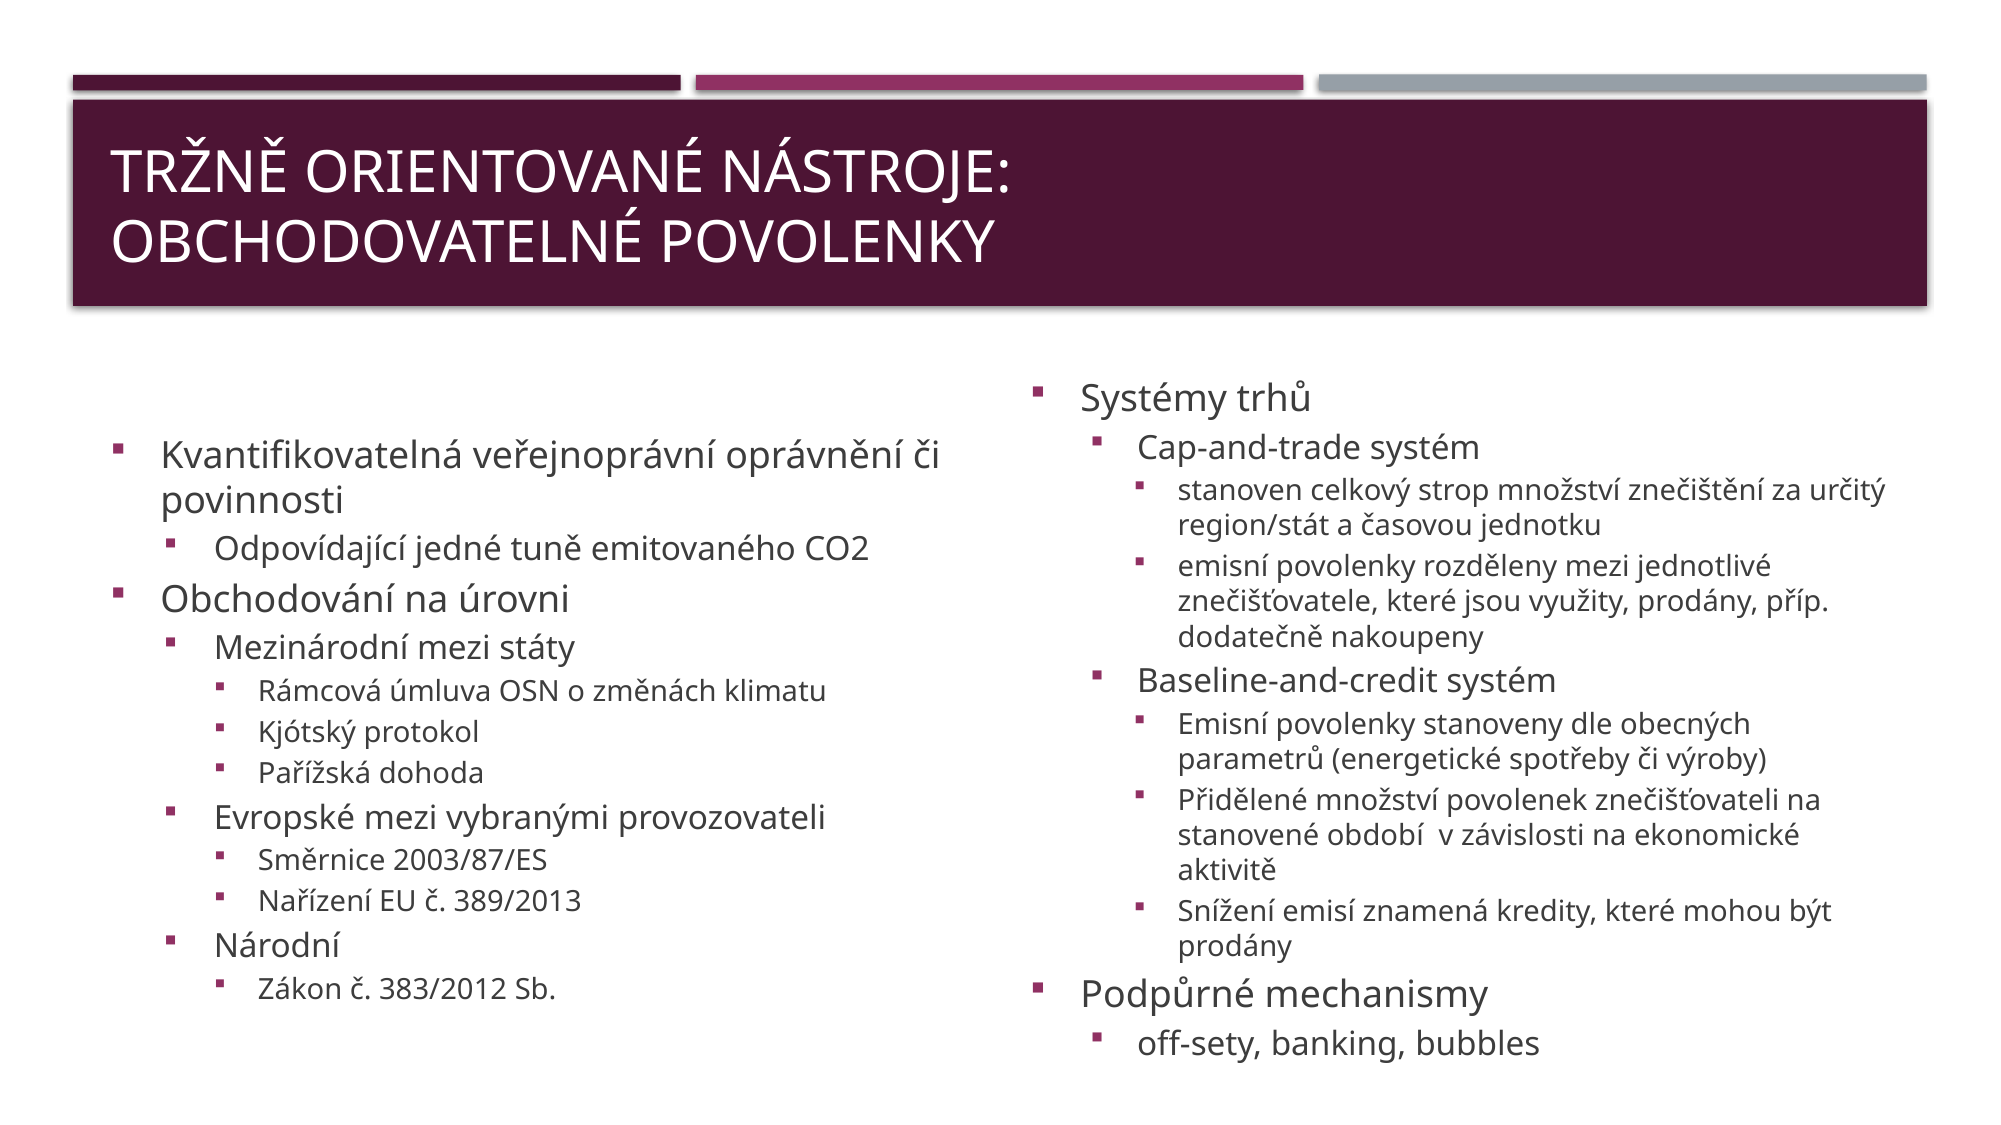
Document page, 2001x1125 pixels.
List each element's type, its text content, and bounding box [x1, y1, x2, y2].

list Systémy trhů Cap-and-trade systém stanoven celkový strop množství znečištění za určitý region/stát a časovou jednotku emisní povolenky rozděleny mezi jednotlivé znečišťovatele, které jsou využity, prodány, příp. dodatečně nakoupeny Baseline-and-credit systém Emisní povolenky stanoveny dle obecných parametrů (energetické spotřeby či výroby) Přidělené množství povolenek znečišťovateli na stanovené období v závislosti na ekonomické aktivitě Snížení emisí znamená kredity, které mohou být prodány Podpůrné mechanismy off-sety, banking, bubbles [1015, 365, 1905, 1071]
list Kvantifikovatelná veřejnoprávní oprávnění či povinnosti Odpovídající jedné tuně emitovaného CO2 Obchodování na úrovni Mezinárodní mezi státy Rámcová úmluva OSN o změnách klimatu Kjótský protokol Pařížská dohoda Evropské mezi vybranými provozovateli Směrnice 2003/87/ES Nařízení EU č. 389/2013 Národní Zákon č. 383/2012 Sb. [95, 365, 985, 1071]
title Tržně orientované nástroje: Obchodovatelné povolenky [95, 119, 1905, 282]
